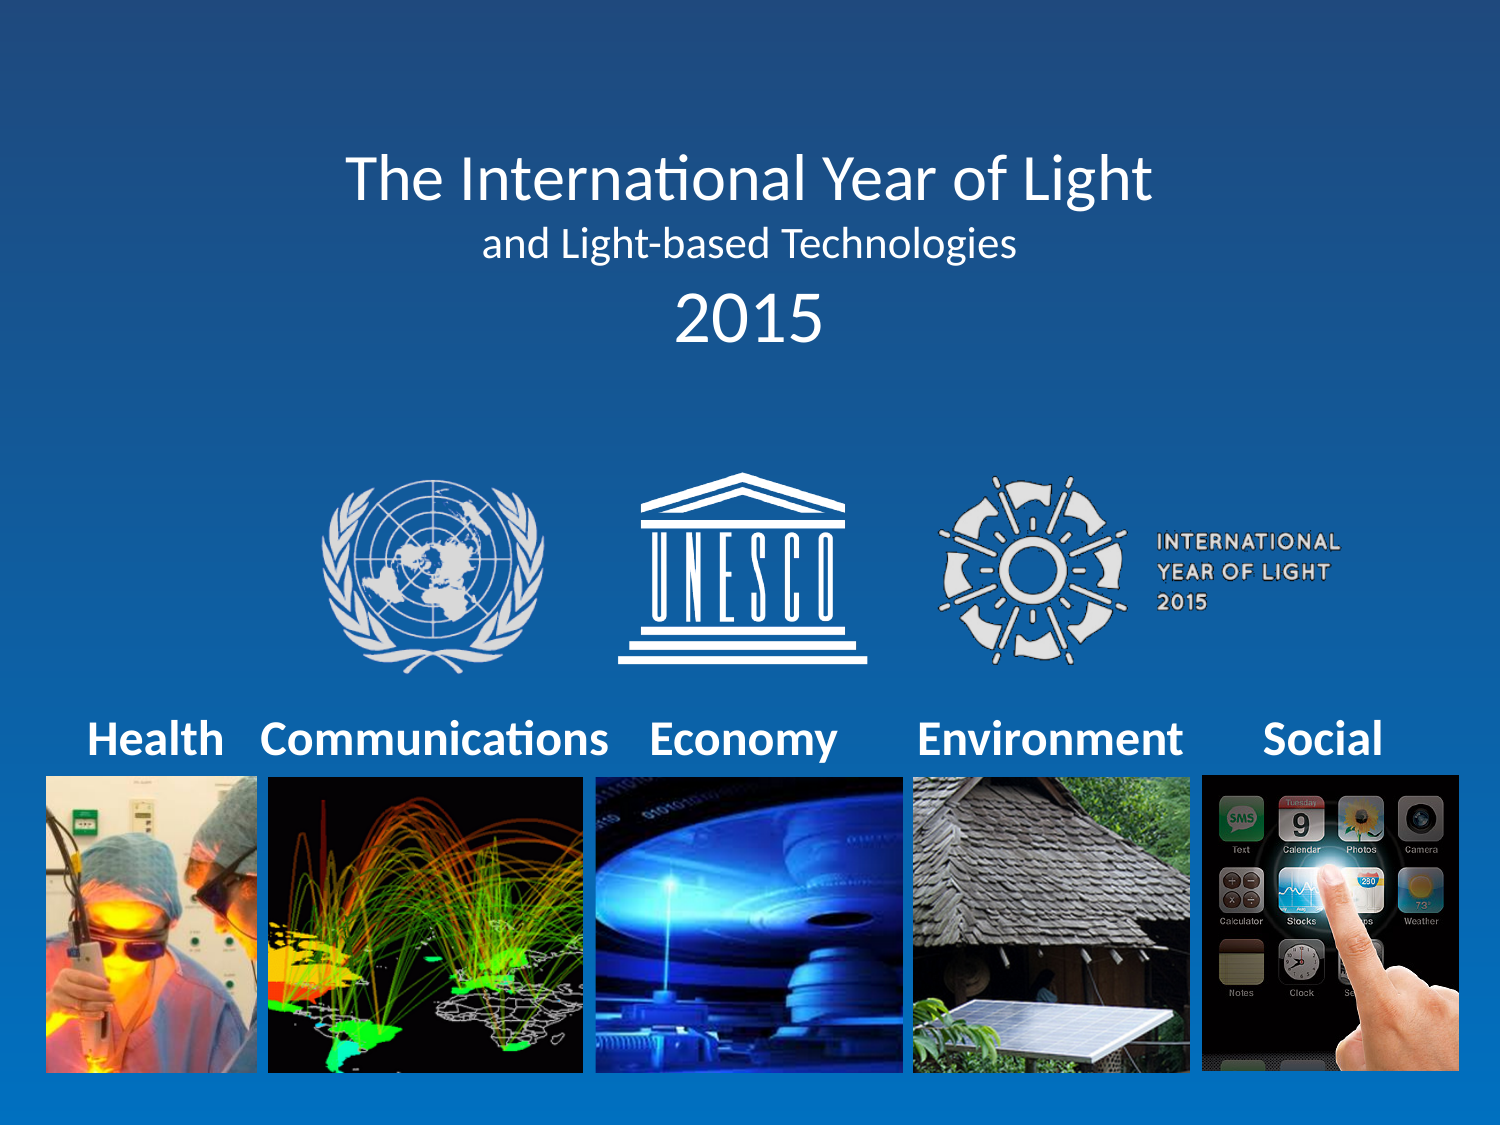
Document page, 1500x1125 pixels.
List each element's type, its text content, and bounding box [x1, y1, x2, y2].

text_box Health [72, 698, 240, 773]
picture [912, 777, 1191, 1074]
title The International Year of Light and Light-based Technologies 2015 [112, 125, 1388, 367]
picture [1202, 775, 1459, 1072]
picture [595, 777, 904, 1074]
text_box Social [1248, 698, 1399, 773]
picture [614, 464, 874, 674]
text_box Communications [245, 698, 625, 773]
picture [46, 776, 584, 1074]
text_box Economy [634, 698, 854, 773]
picture [293, 445, 571, 692]
picture [929, 390, 1353, 683]
text_box Environment [902, 698, 1211, 773]
